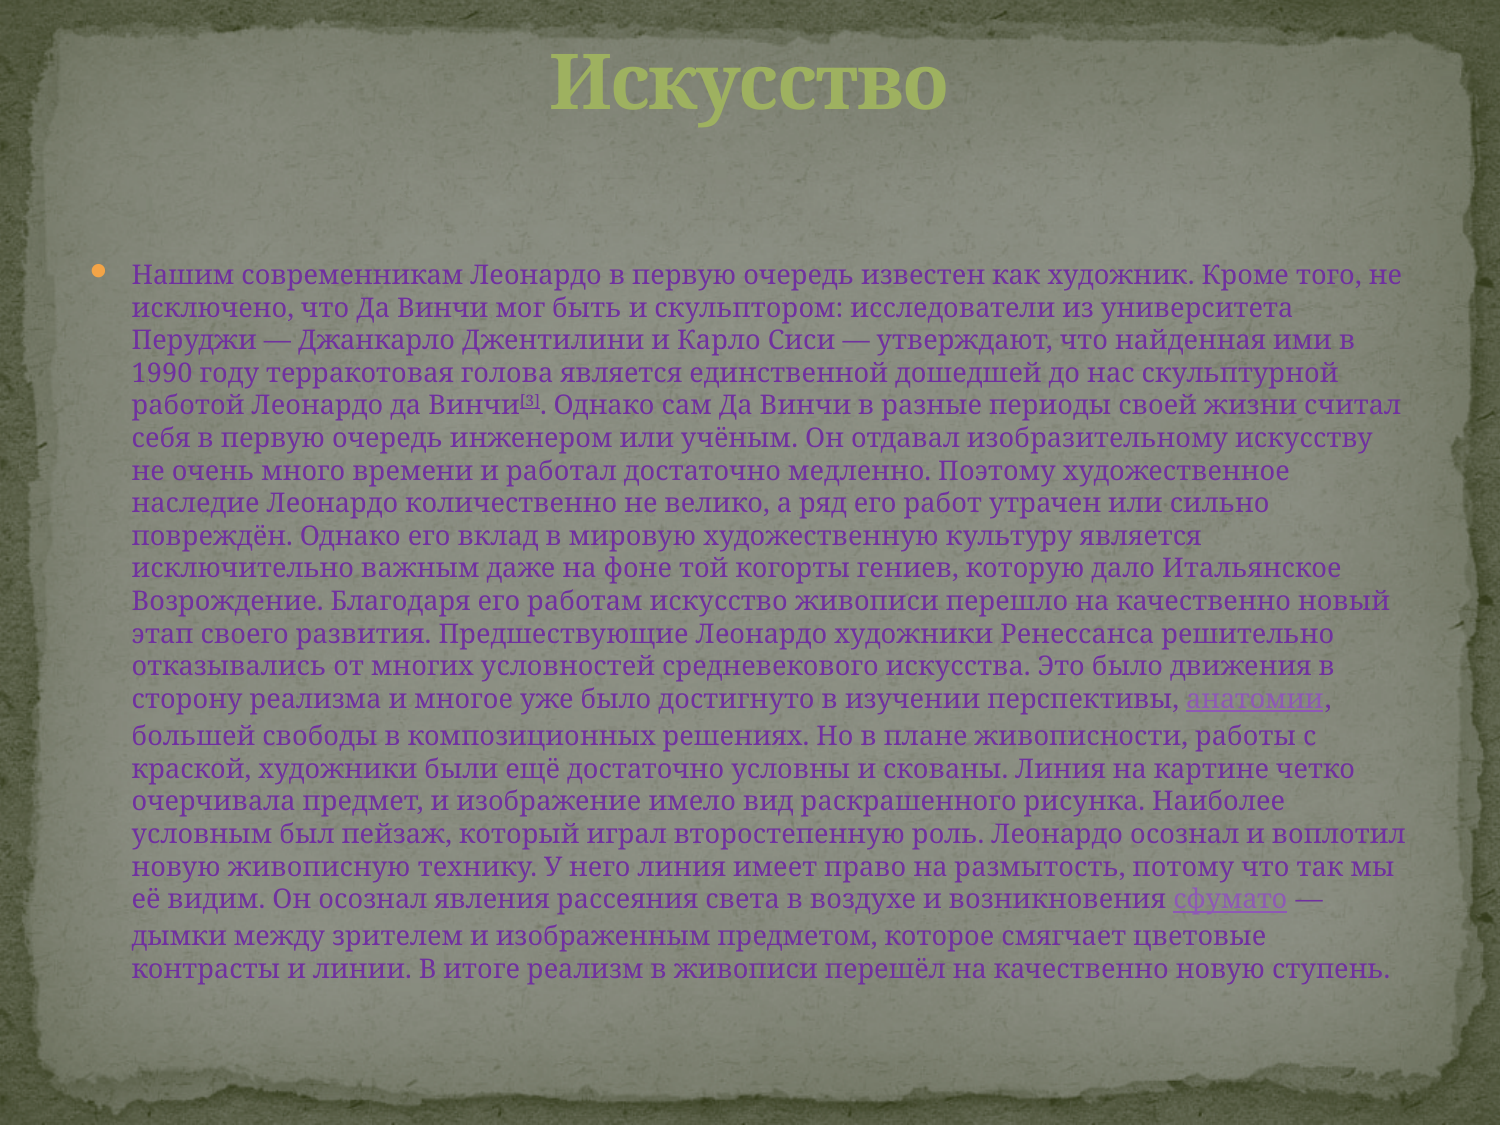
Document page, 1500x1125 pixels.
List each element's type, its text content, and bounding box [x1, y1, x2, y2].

title Искусство [74, 24, 1425, 225]
list Нашим современникам Леонардо в первую очередь известен как художник. Кроме того, не исключено, что Да Винчи мог быть и скульптором: исследователи из университета Перуджи — Джанкарло Джентилини и Карло Сиси — утверждают, что найденная ими в 1990 году терракотовая голова является единственной дошедшей до нас скульптурной работой Леонардо да Винчи[3]. Однако сам Да Винчи в разные периоды своей жизни считал себя в первую очередь инженером или учёным. Он отдавал изобразительному искусству не очень много времени и работал достаточно медленно. Поэтому художественное наследие Леонардо количественно не велико, а ряд его работ утрачен или сильно повреждён. Однако его вклад в мировую художественную культуру является исключительно важным даже на фоне той когорты гениев, которую дало Итальянское Возрождение. Благодаря его работам искусство живописи перешло на качественно новый этап своего развития. Предшествующие Леонардо художники Ренессанса решительно отказывались от многих условностей средневекового искусства. Это было движения в сторону реализма и многое уже было достигнуто в изучении перспективы, анатомии, большей свободы в композиционных решениях. Но в плане живописности, работы с краской, художники были ещё достаточно условны и скованы. Линия на картине четко очерчивала предмет, и изображение имело вид раскрашенного рисунка. Наиболее условным был пейзаж, который играл второстепенную роль. Леонардо осознал и воплотил новую живописную технику. У него линия имеет право на размытость, потому что так мы её видим. Он осознал явления рассеяния света в воздухе и возникновения сфумато — дымки между зрителем и изображенным предметом, которое смягчает цветовые контрасты и линии. В итоге реализм в живописи перешёл на качественно новую ступень. [75, 249, 1425, 1000]
